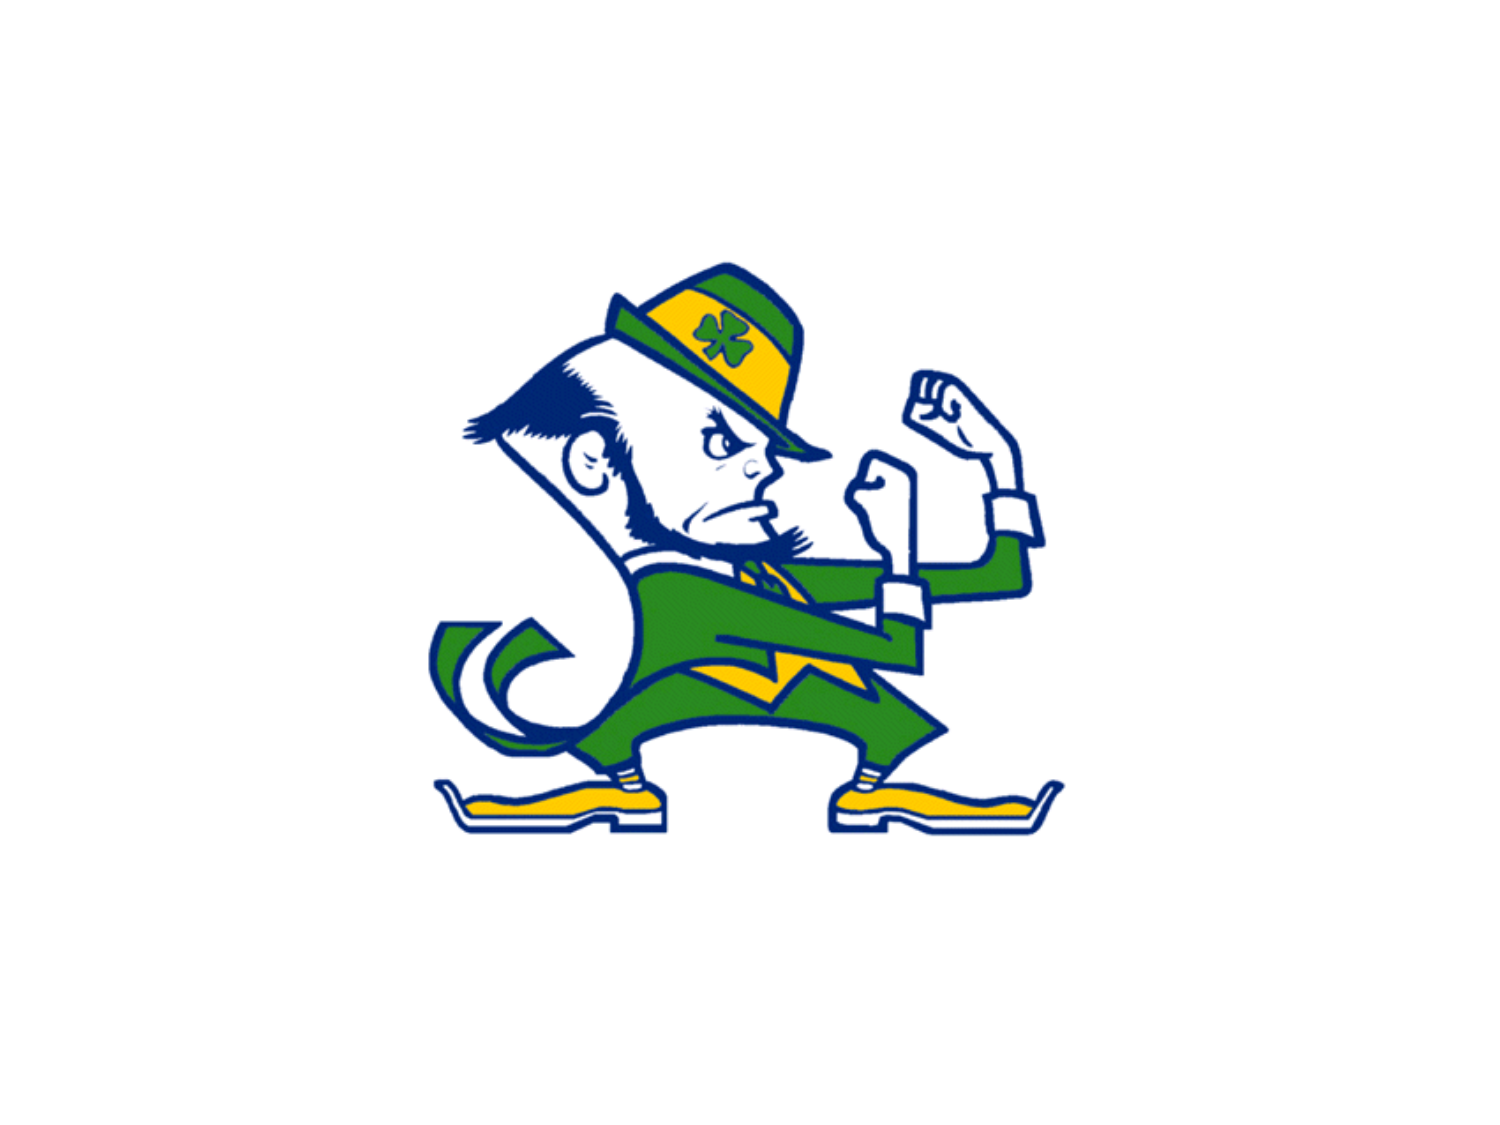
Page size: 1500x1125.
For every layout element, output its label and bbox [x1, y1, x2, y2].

picture [406, 249, 1078, 861]
